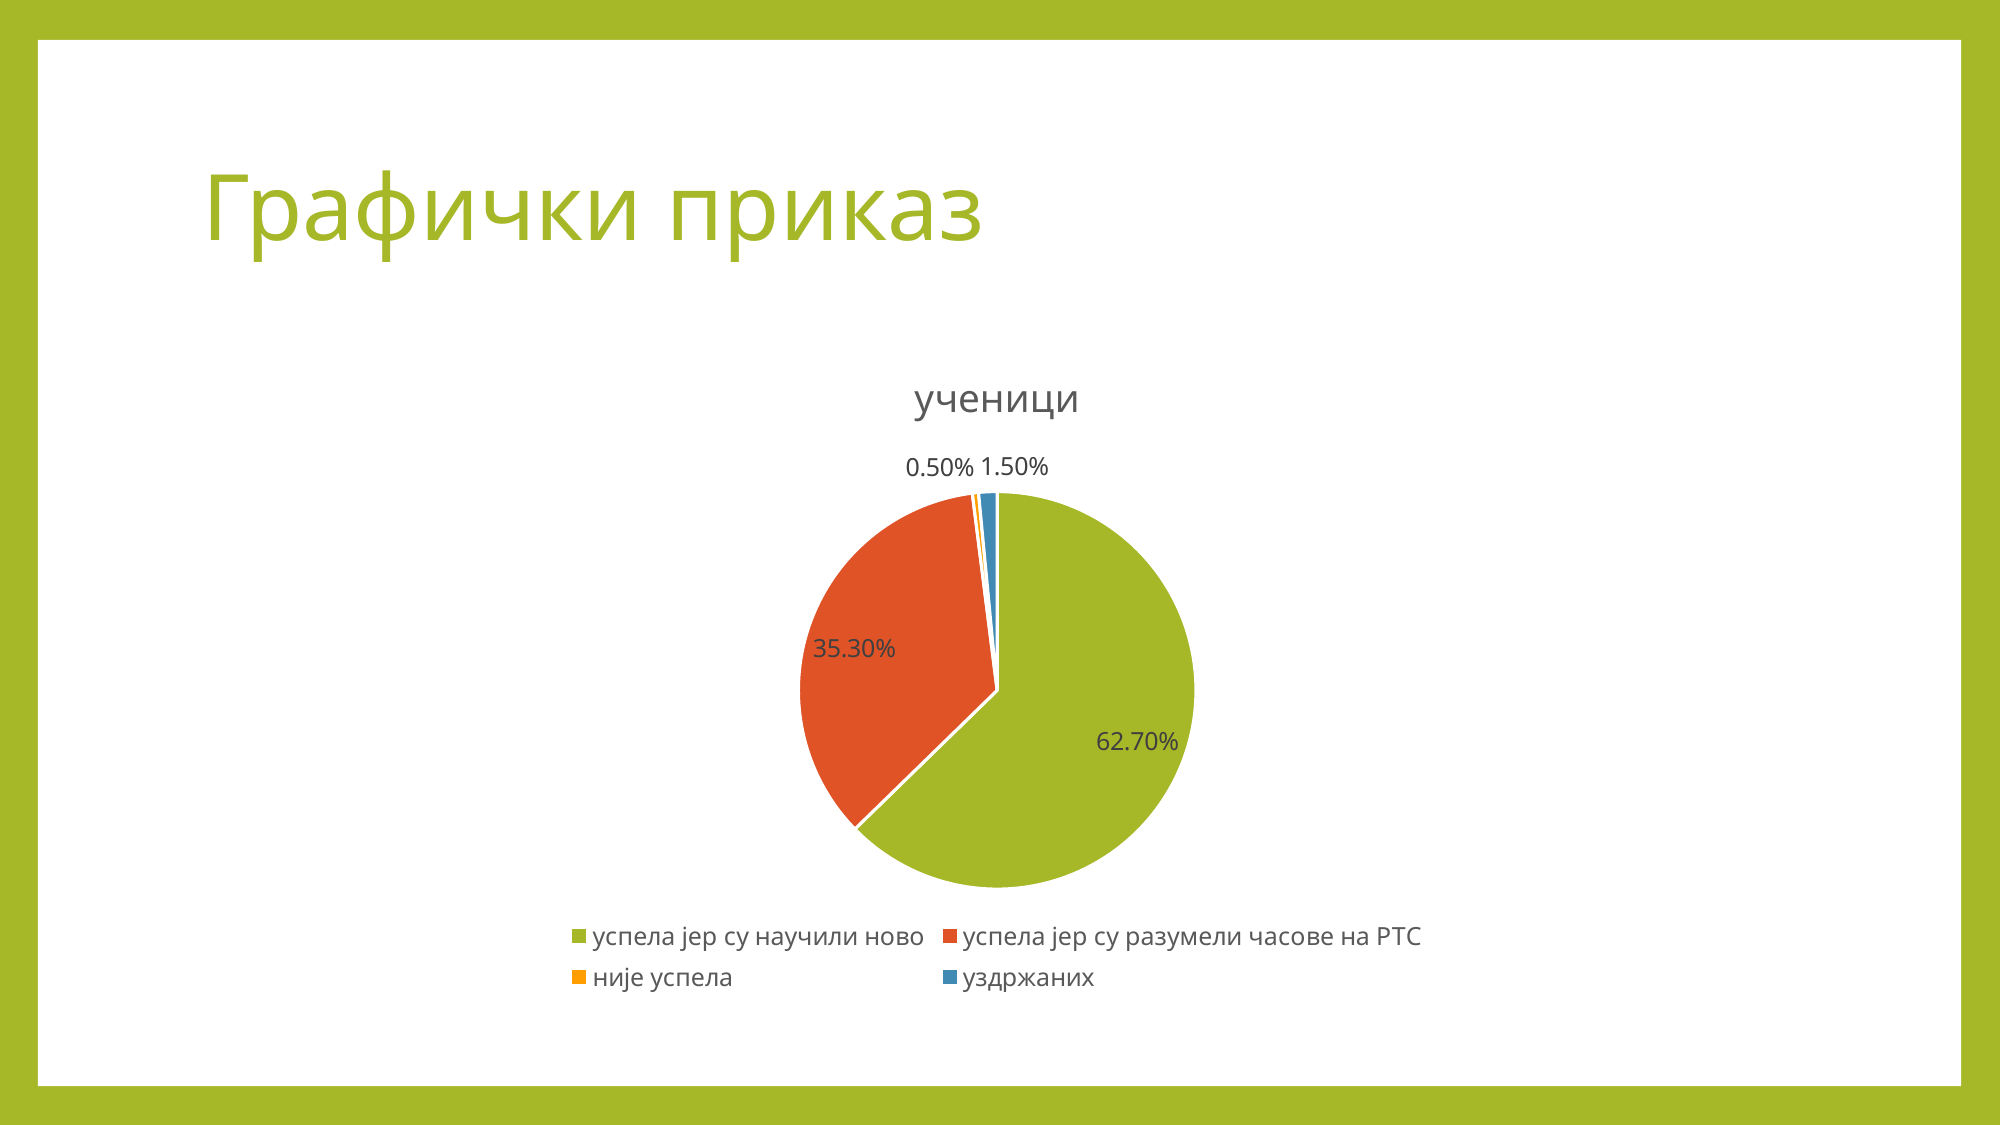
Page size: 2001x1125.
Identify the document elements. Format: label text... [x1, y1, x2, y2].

title Графички приказ [187, 99, 1808, 323]
chart [187, 337, 1808, 1001]
